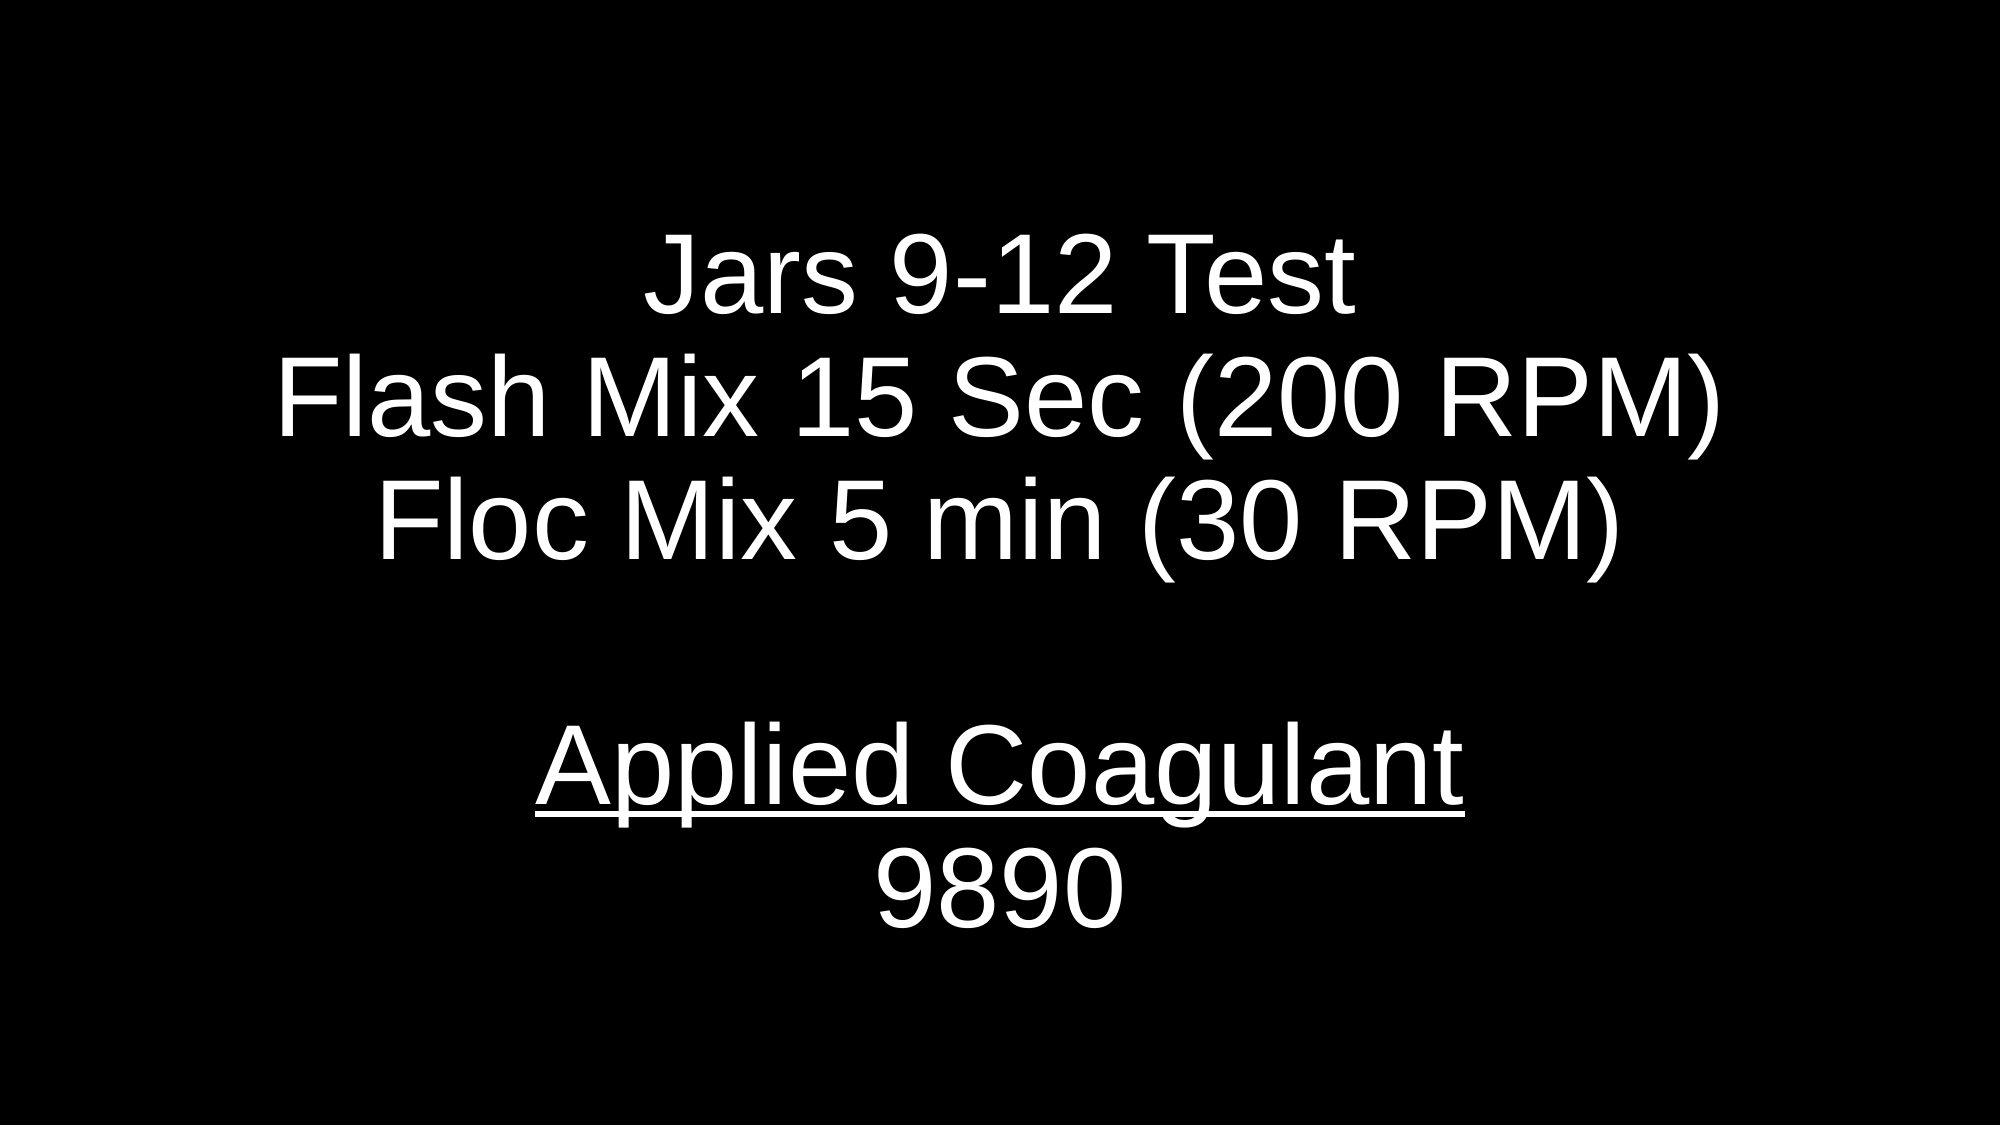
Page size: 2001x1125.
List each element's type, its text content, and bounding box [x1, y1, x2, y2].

title Jars 9-12 Test Flash Mix 15 Sec (200 RPM) Floc Mix 5 min (30 RPM) Applied Coagulant 9890 [249, 184, 1750, 960]
